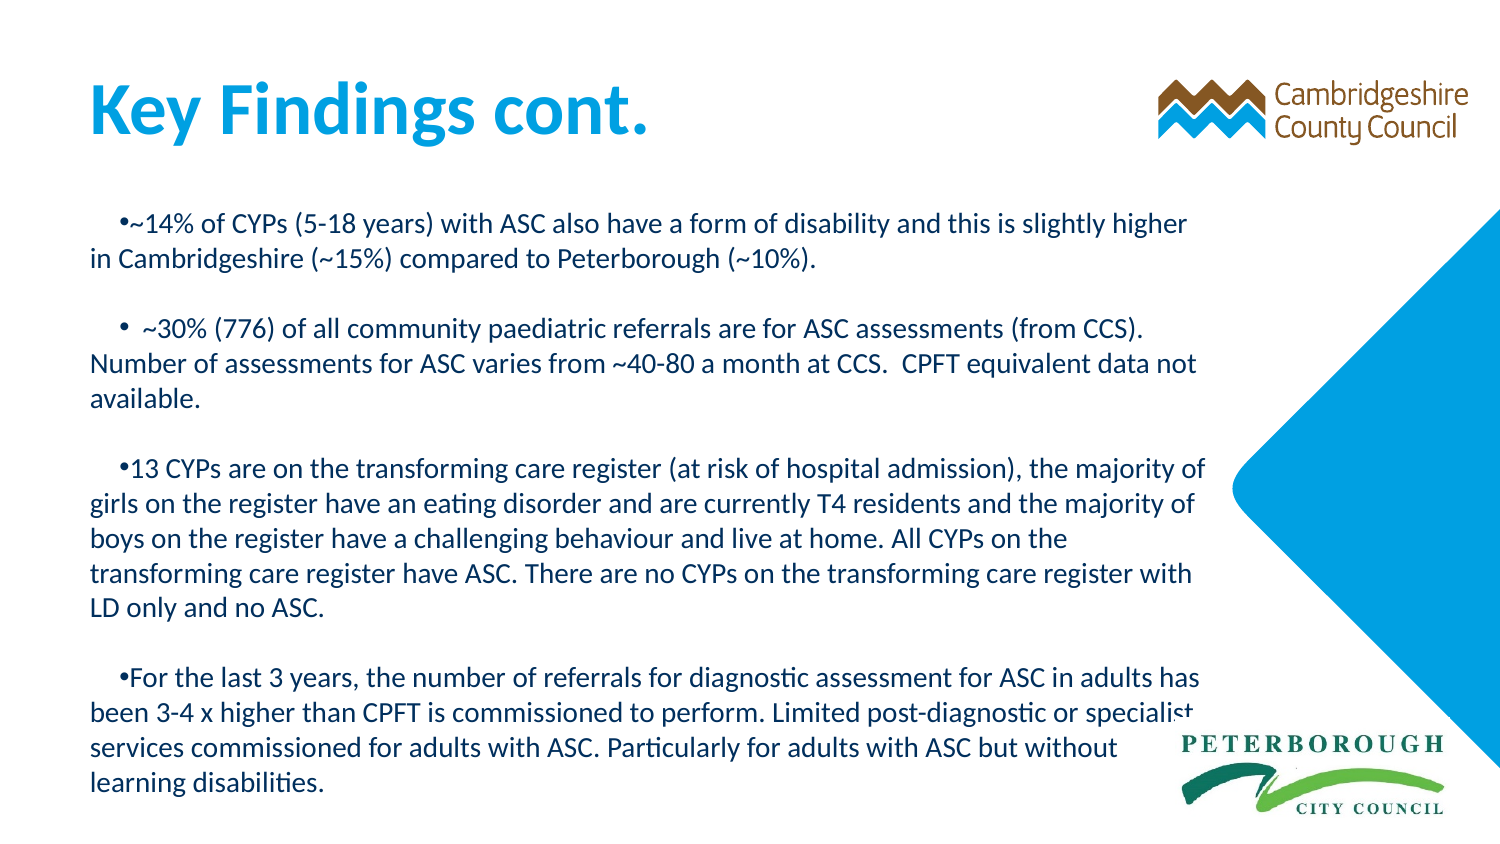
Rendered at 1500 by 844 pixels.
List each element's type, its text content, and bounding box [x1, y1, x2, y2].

list ~14% of CYPs (5-18 years) with ASC also have a form of disability and this is slightly higher in Cambridgeshire (~15%) compared to Peterborough (~10%). ~30% (776) of all community paediatric referrals are for ASC assessments (from CCS). Number of assessments for ASC varies from ~40-80 a month at CCS. CPFT equivalent data not available. 13 CYPs are on the transforming care register (at risk of hospital admission), the majority of girls on the register have an eating disorder and are currently T4 residents and the majority of boys on the register have a challenging behaviour and live at home. All CYPs on the transforming care register have ASC. There are no CYPs on the transforming care register with LD only and no ASC. For the last 3 years, the number of referrals for diagnostic assessment for ASC in adults has been 3-4 x higher than CPFT is commissioned to perform. Limited post-diagnostic or specialist services commissioned for adults with ASC. Particularly for adults with ASC but without learning disabilities. [75, 196, 1213, 754]
picture [1174, 716, 1450, 819]
title Key Findings cont. [75, 33, 1128, 175]
